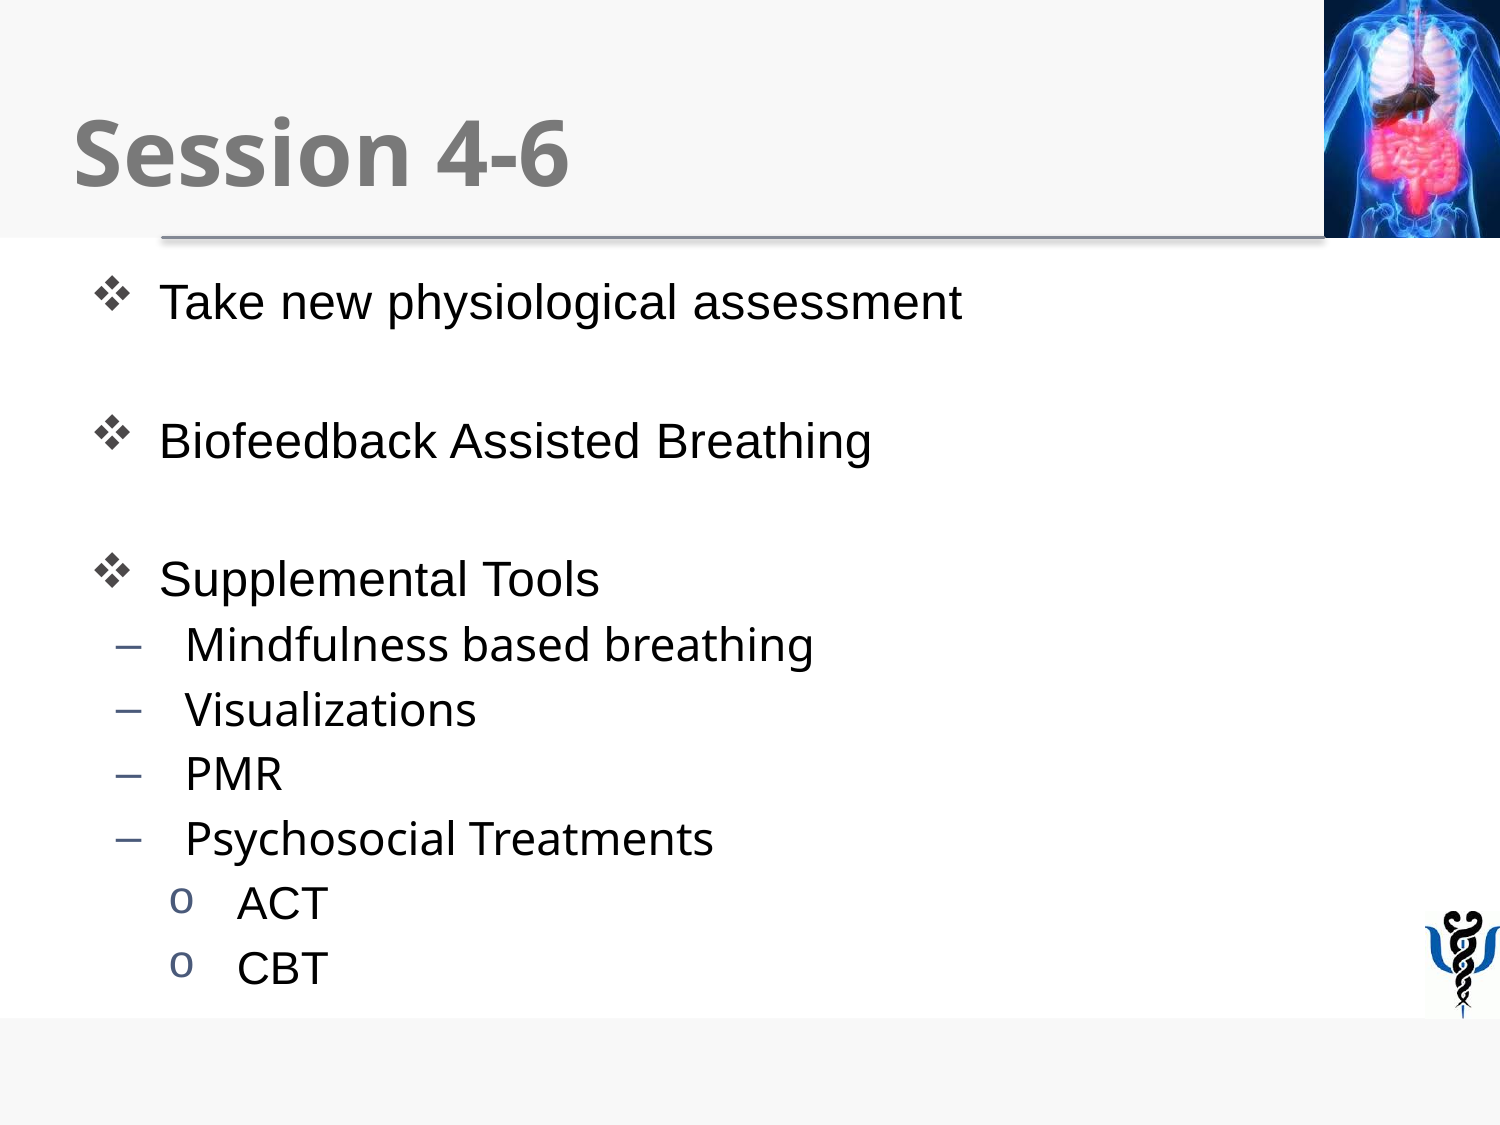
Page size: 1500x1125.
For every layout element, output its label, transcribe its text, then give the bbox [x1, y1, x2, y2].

picture [1324, 0, 1500, 238]
list Take new physiological assessment Biofeedback Assisted Breathing Supplemental Tools Mindfulness based breathing Visualizations PMR Psychosocial Treatments ACT CBT [75, 262, 1425, 1005]
title Session 4-6 [57, 37, 1425, 213]
picture [1425, 911, 1500, 1019]
